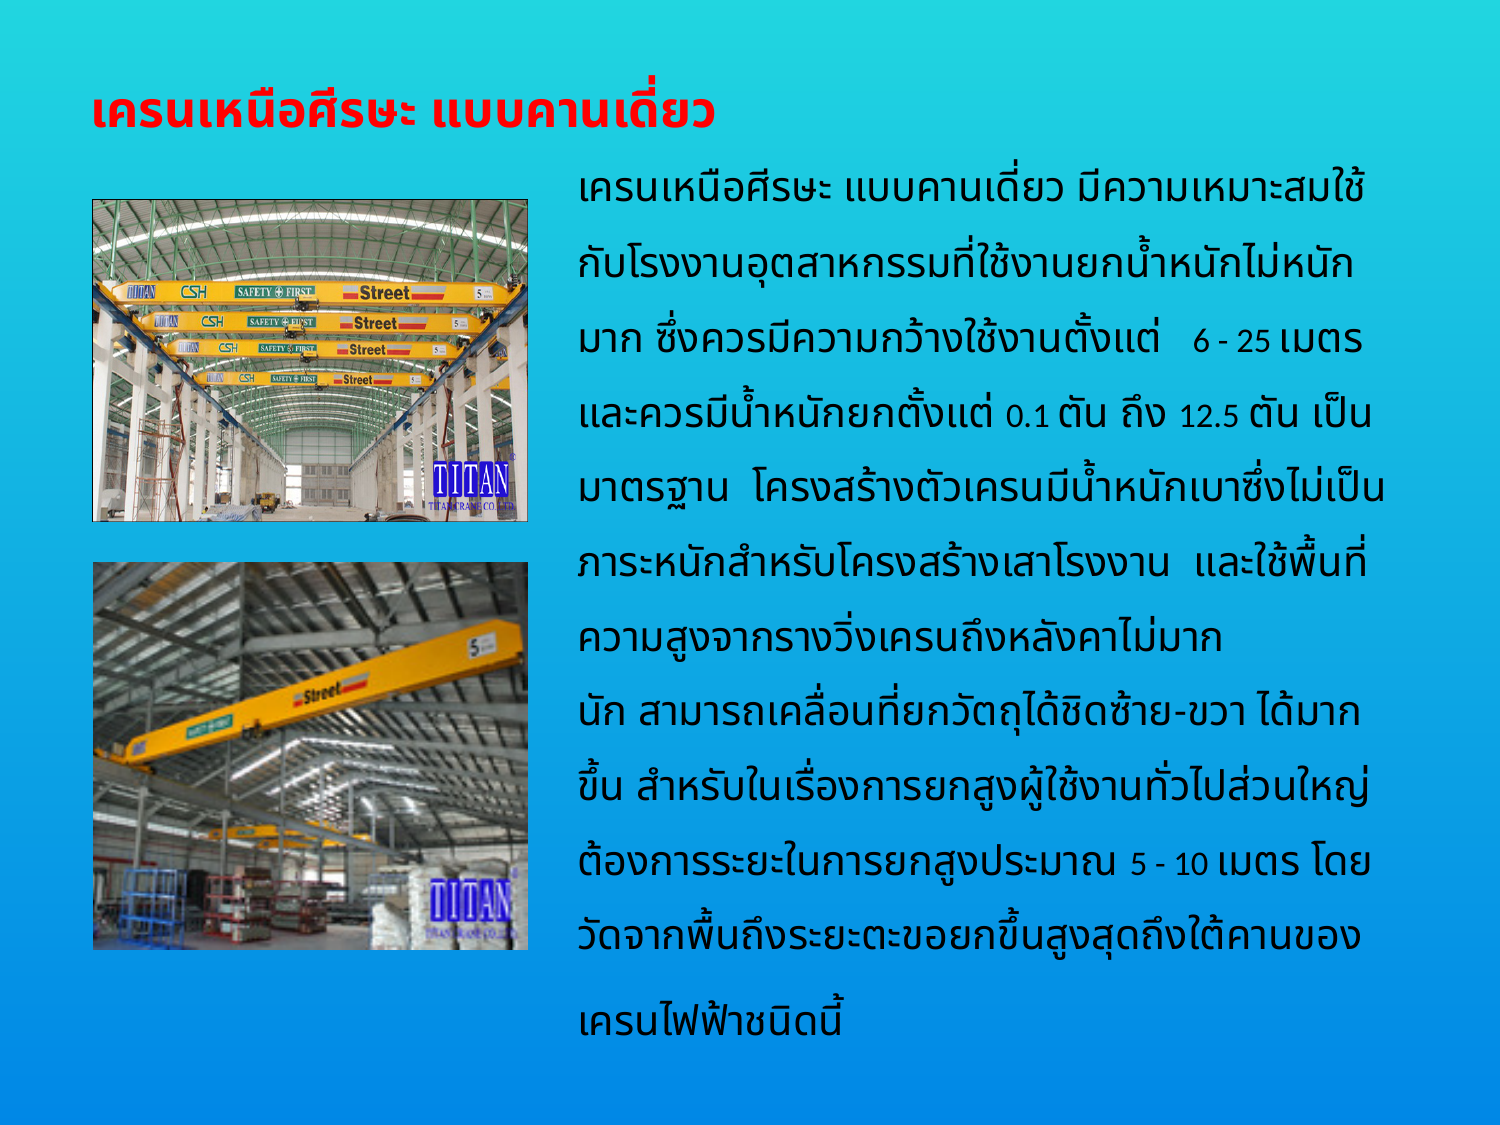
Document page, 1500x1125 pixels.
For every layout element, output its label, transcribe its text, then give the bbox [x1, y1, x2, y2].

picture [92, 198, 528, 521]
list เครนเหนือศีรษะ แบบคานเดี่ยว มีความเหมาะสมใช้กับโรงงานอุตสาหกรรมที่ใช้งานยกน้ำหนักไม่หนักมาก ซึ่งควรมีความกว้างใช้งานตั้งแต่ 6 - 25 เมตร และควรมีน้ำหนักยกตั้งแต่ 0.1 ตัน ถึง 12.5 ตัน เป็นมาตรฐาน โครงสร้างตัวเครนมีน้ำหนักเบาซึ่งไม่เป็นภาระหนักสำหรับโครงสร้างเสาโรงงาน และใช้พื้นที่ความสูงจากรางวิ่งเครนถึงหลังคาไม่มากนัก สามารถเคลื่อนที่ยกวัตถุได้ชิดซ้าย-ขวา ได้มากขึ้น สำหรับในเรื่องการยกสูงผู้ใช้งานทั่วไปส่วนใหญ่ต้องการระยะในการยกสูงประมาณ 5 - 10 เมตร โดยวัดจากพื้นถึงระยะตะขอยกขึ้นสูงสุดถึงใต้คานของเครนไฟฟ้าชนิดนี้ [515, 117, 1425, 1055]
picture [93, 563, 528, 950]
list เครนเหนือศีรษะ แบบคานเดี่ยว [75, 70, 738, 1055]
